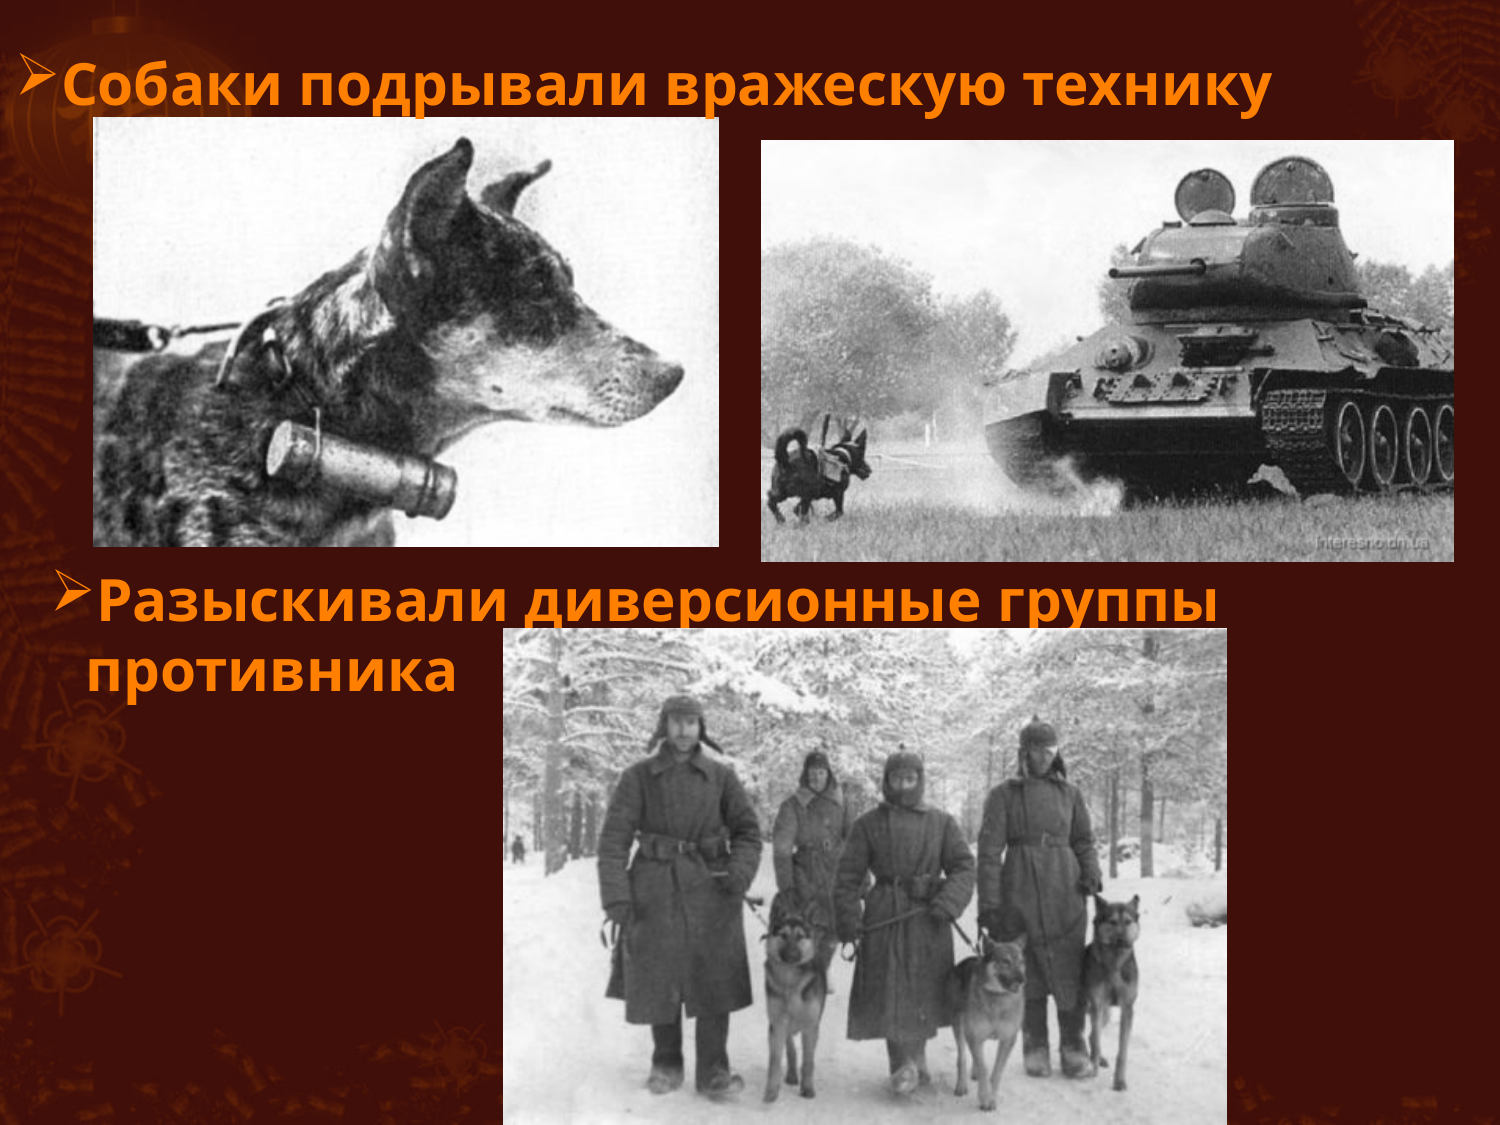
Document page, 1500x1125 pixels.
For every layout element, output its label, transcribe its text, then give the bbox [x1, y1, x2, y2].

picture [93, 116, 720, 548]
picture [761, 140, 1454, 563]
text_box Собаки подрывали вражескую технику [0, 0, 1325, 164]
title Разыскивали диверсионные группы противника [35, 550, 1360, 715]
picture [503, 628, 1228, 1125]
